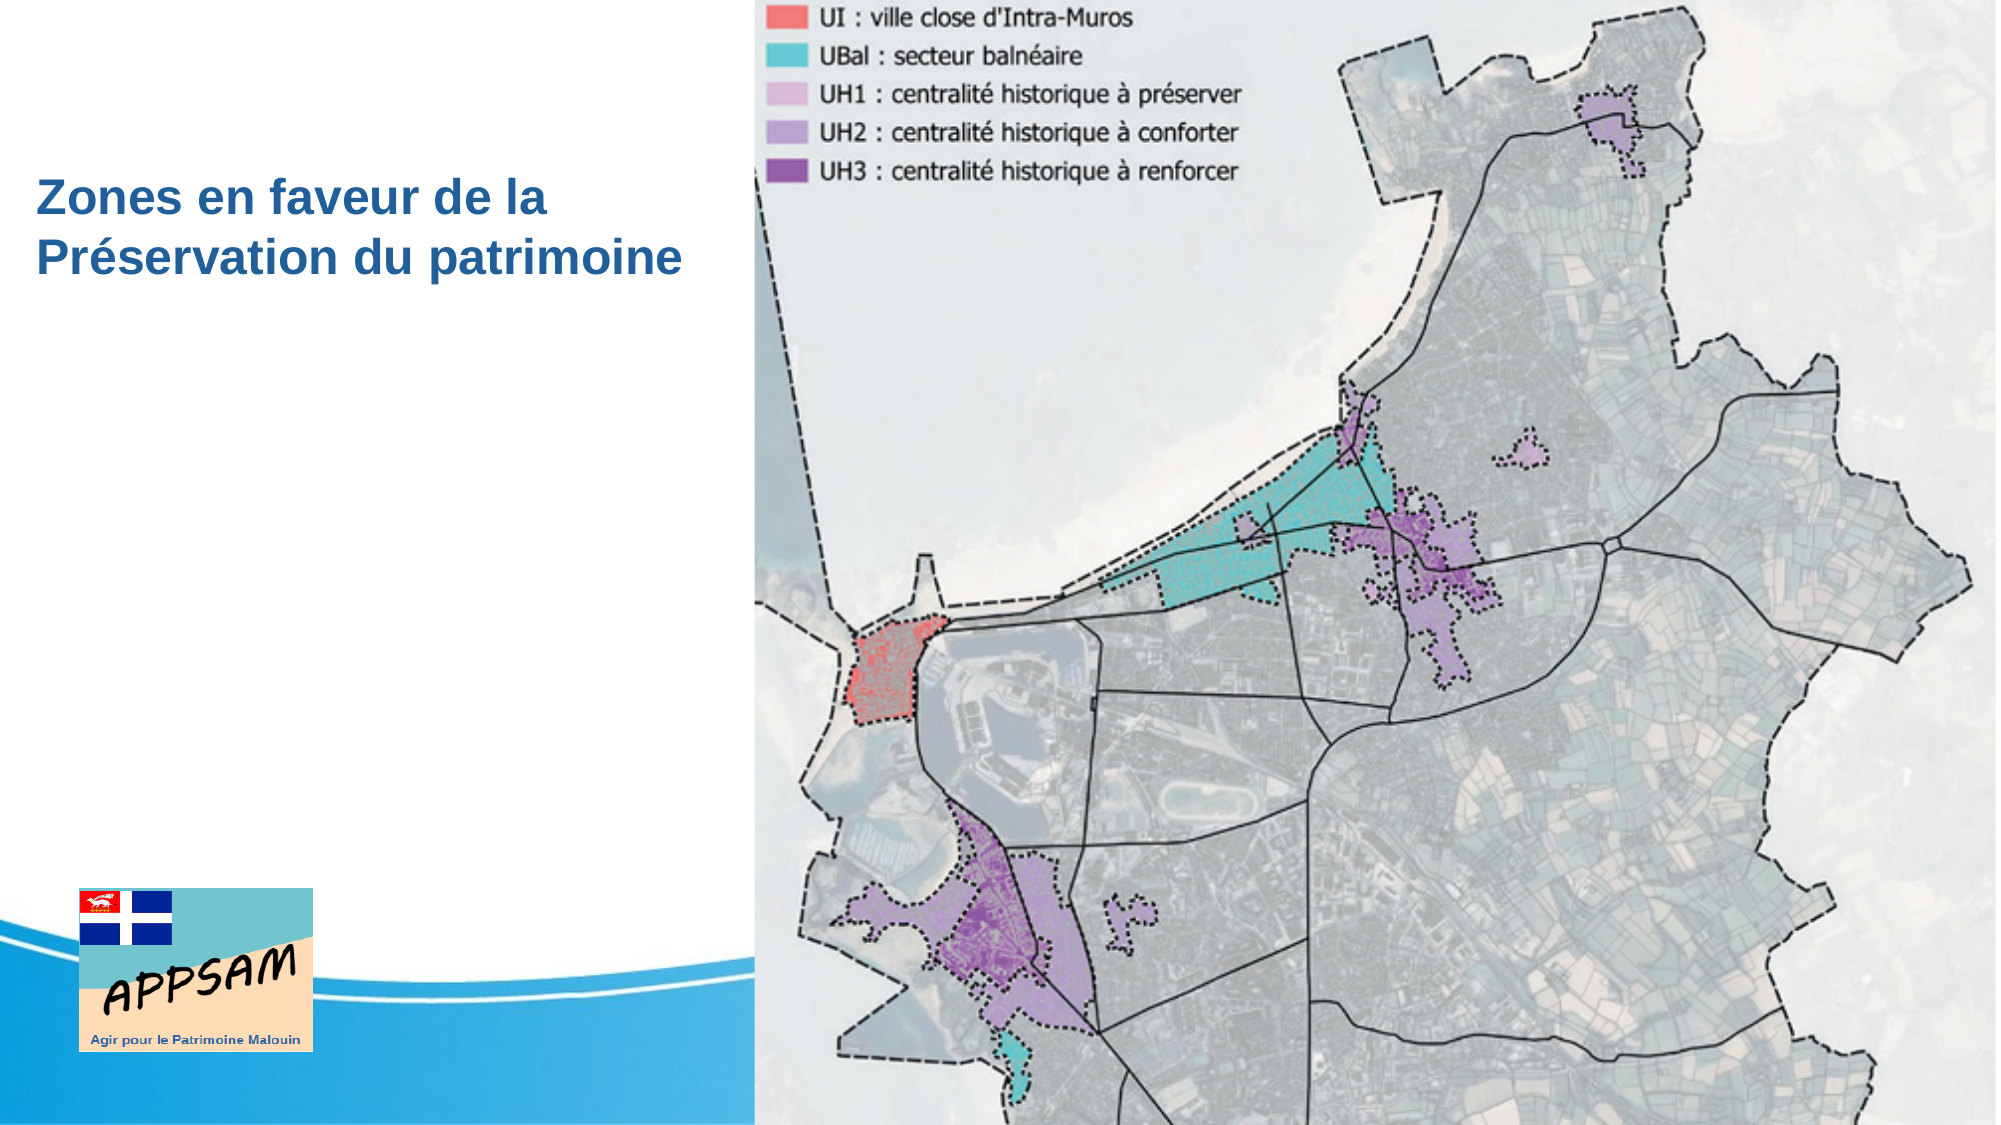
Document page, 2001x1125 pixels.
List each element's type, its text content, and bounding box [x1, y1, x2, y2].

picture [0, 0, 2000, 1125]
text_box Zones en faveur de la Préservation du patrimoine [18, 155, 713, 294]
